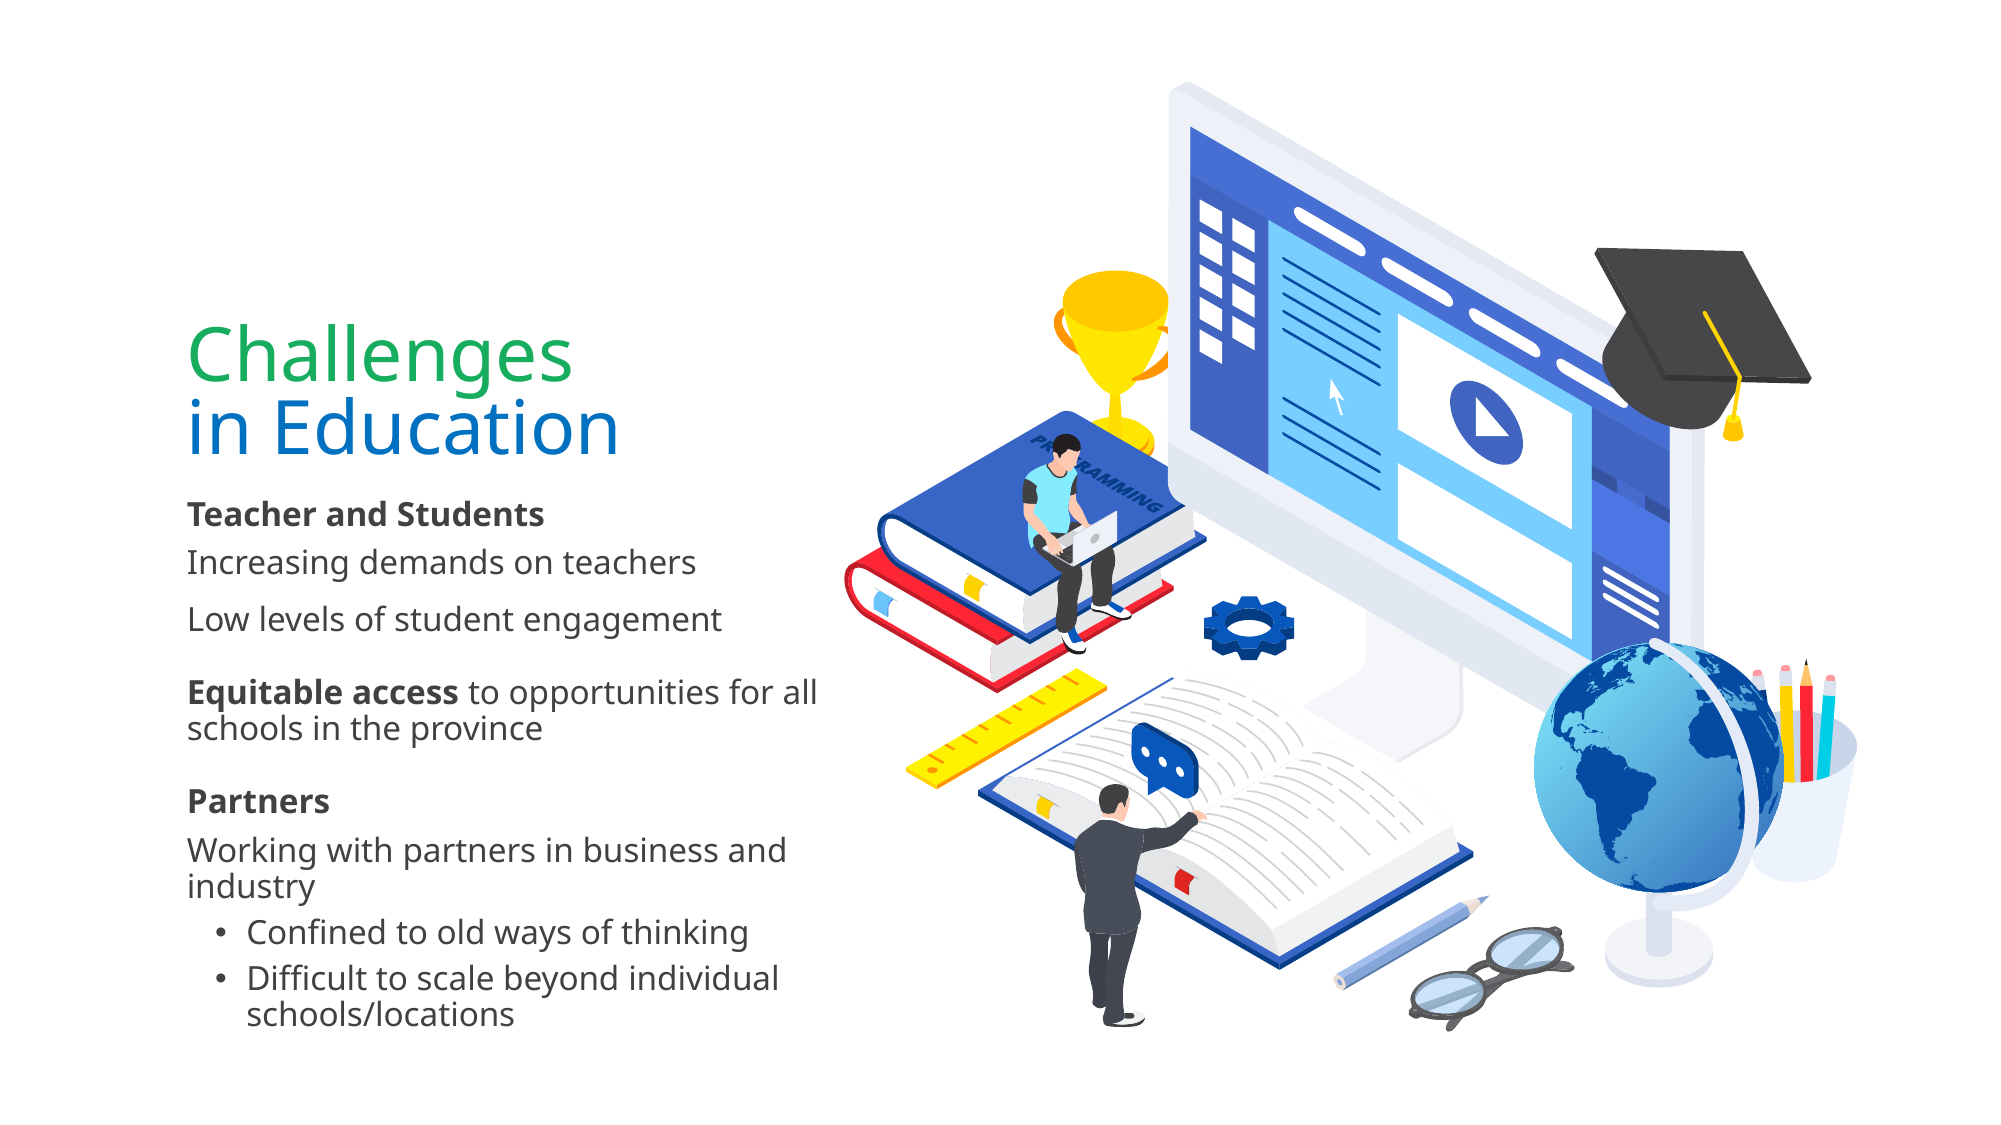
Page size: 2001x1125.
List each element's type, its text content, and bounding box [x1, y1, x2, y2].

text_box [1022, 433, 1132, 655]
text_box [1784, 658, 1864, 885]
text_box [844, 459, 1167, 694]
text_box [906, 668, 1108, 790]
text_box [1407, 925, 1576, 1032]
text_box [1594, 247, 1812, 442]
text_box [1534, 637, 1784, 991]
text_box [1204, 596, 1295, 661]
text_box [1073, 782, 1208, 1028]
list in Education [171, 382, 793, 455]
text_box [1333, 895, 1490, 991]
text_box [1053, 266, 1167, 409]
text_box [978, 671, 1474, 970]
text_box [1131, 721, 1199, 801]
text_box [877, 409, 1167, 645]
list Teacher and Students Increasing demands on teachers Low levels of student engagement Equitable access to opportunities for all schools in the province Partners Working with partners in business and industry Confined to old ways of thinking Difficult to scale beyond individual schools/locations [171, 489, 843, 1106]
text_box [1167, 81, 1705, 795]
list Challenges [171, 309, 793, 382]
